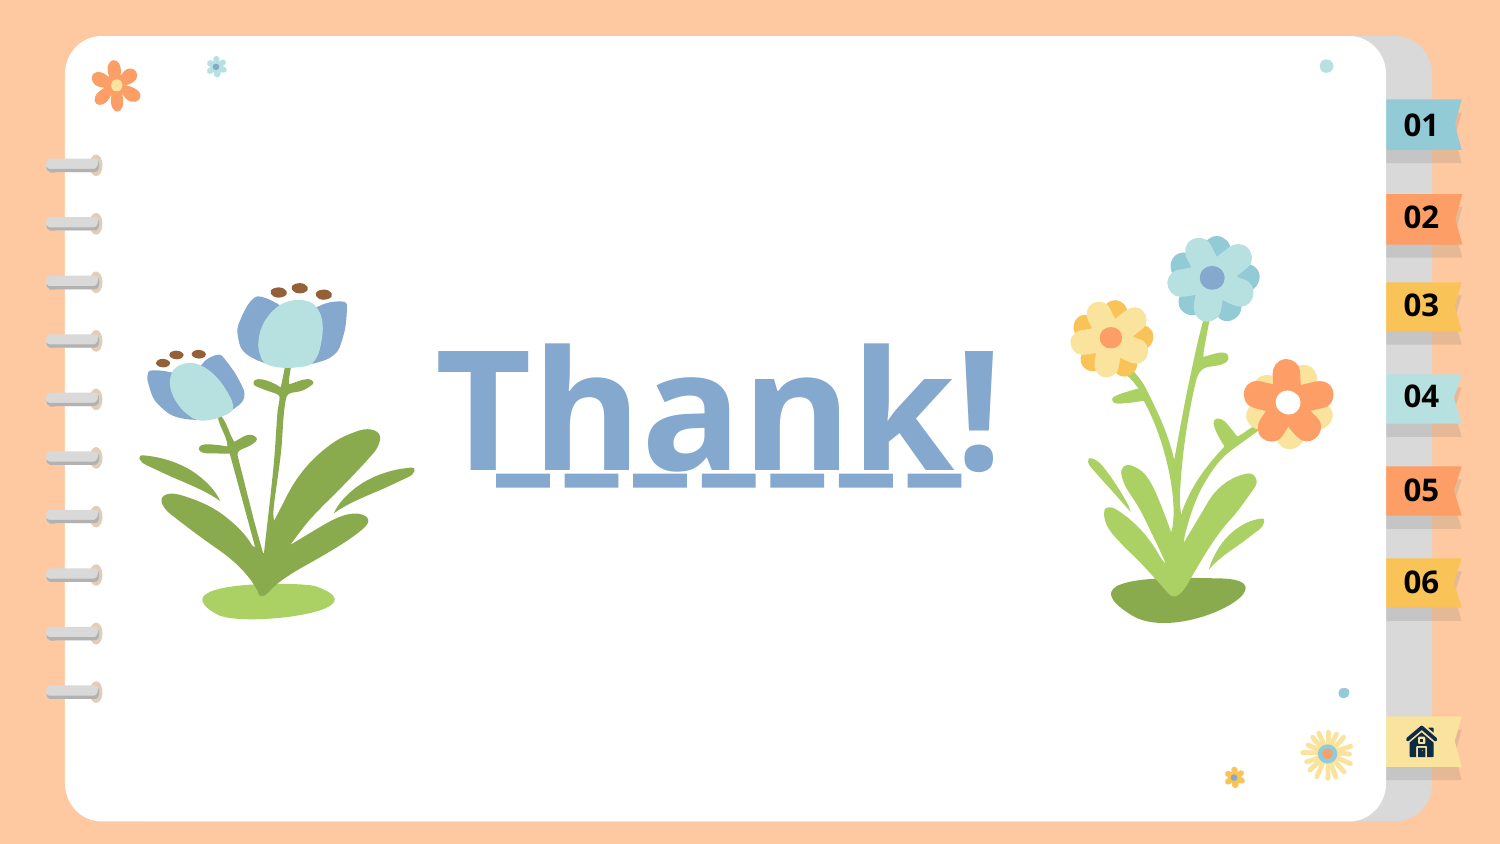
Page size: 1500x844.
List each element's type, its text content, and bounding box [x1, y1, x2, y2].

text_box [1405, 725, 1438, 758]
text_box [564, 473, 619, 488]
text_box [1389, 717, 1463, 766]
text_box 01 [1380, 99, 1463, 155]
title Thank! [421, 327, 1065, 422]
text_box [907, 473, 962, 488]
text_box [701, 473, 756, 488]
text_box [770, 473, 825, 488]
text_box [496, 473, 550, 488]
text_box 03 [1380, 280, 1463, 336]
text_box [838, 473, 893, 488]
text_box 05 [1380, 464, 1463, 520]
text_box [633, 473, 687, 488]
text_box 04 [1380, 371, 1463, 427]
text_box 02 [1380, 192, 1463, 247]
text_box 06 [1380, 557, 1463, 612]
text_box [1070, 235, 1336, 624]
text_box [138, 282, 416, 620]
